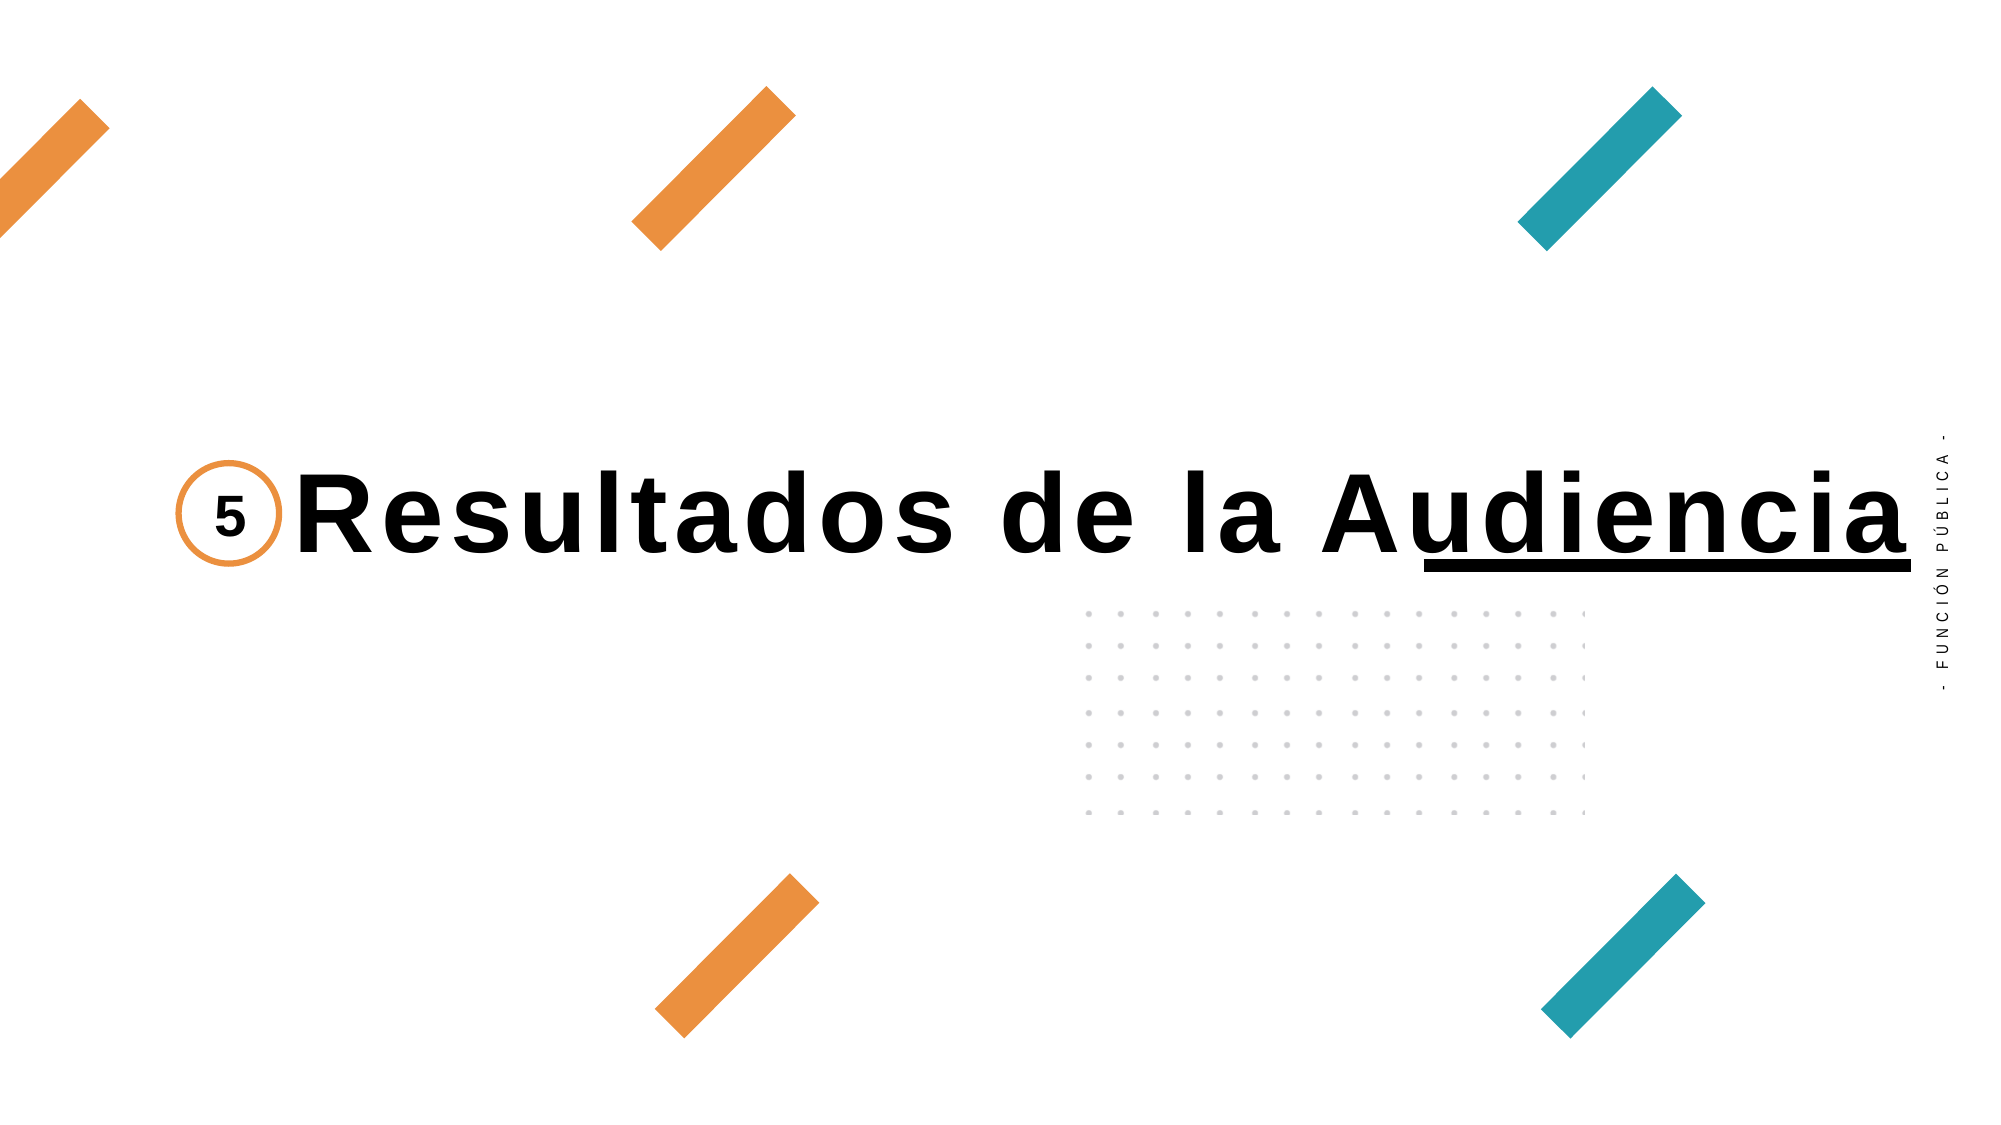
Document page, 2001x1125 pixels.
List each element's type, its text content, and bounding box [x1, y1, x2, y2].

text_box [669, 888, 805, 1024]
text_box Resultados de la Audiencia [279, 432, 1532, 583]
text_box Resultados de la Audiencia [1691, 432, 2000, 583]
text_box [1532, 101, 1691, 1024]
picture [1071, 599, 1532, 815]
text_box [646, 100, 782, 237]
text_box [178, 463, 280, 564]
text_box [0, 113, 95, 250]
